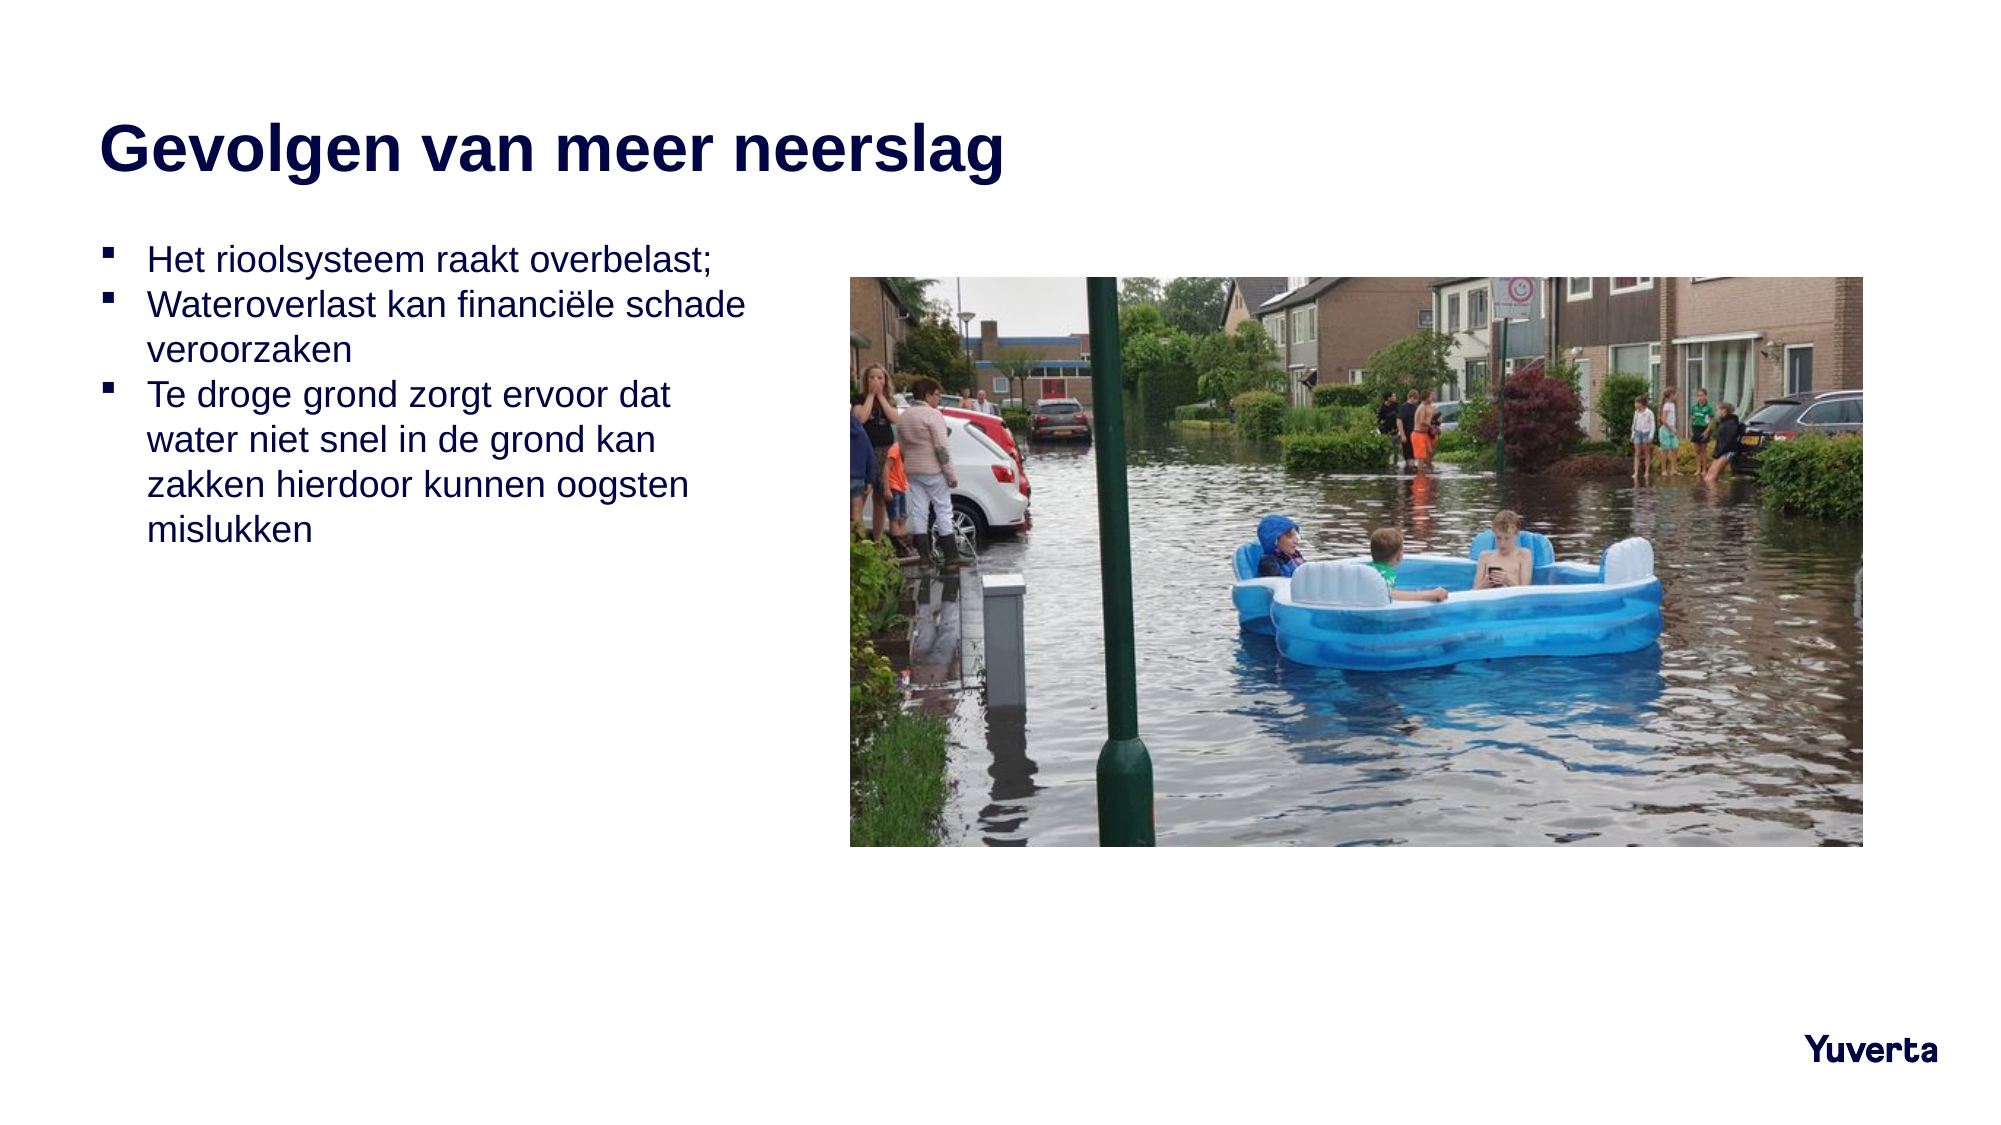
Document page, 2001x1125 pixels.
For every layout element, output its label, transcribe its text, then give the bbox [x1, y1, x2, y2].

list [850, 277, 1863, 847]
list Het rioolsysteem raakt overbelast; Wateroverlast kan financiële schade veroorzaken Te droge grond zorgt ervoor dat water niet snel in de grond kan zakken hierdoor kunnen oogsten mislukken [99, 235, 758, 1005]
title Gevolgen van meer neerslag [99, 54, 1018, 186]
